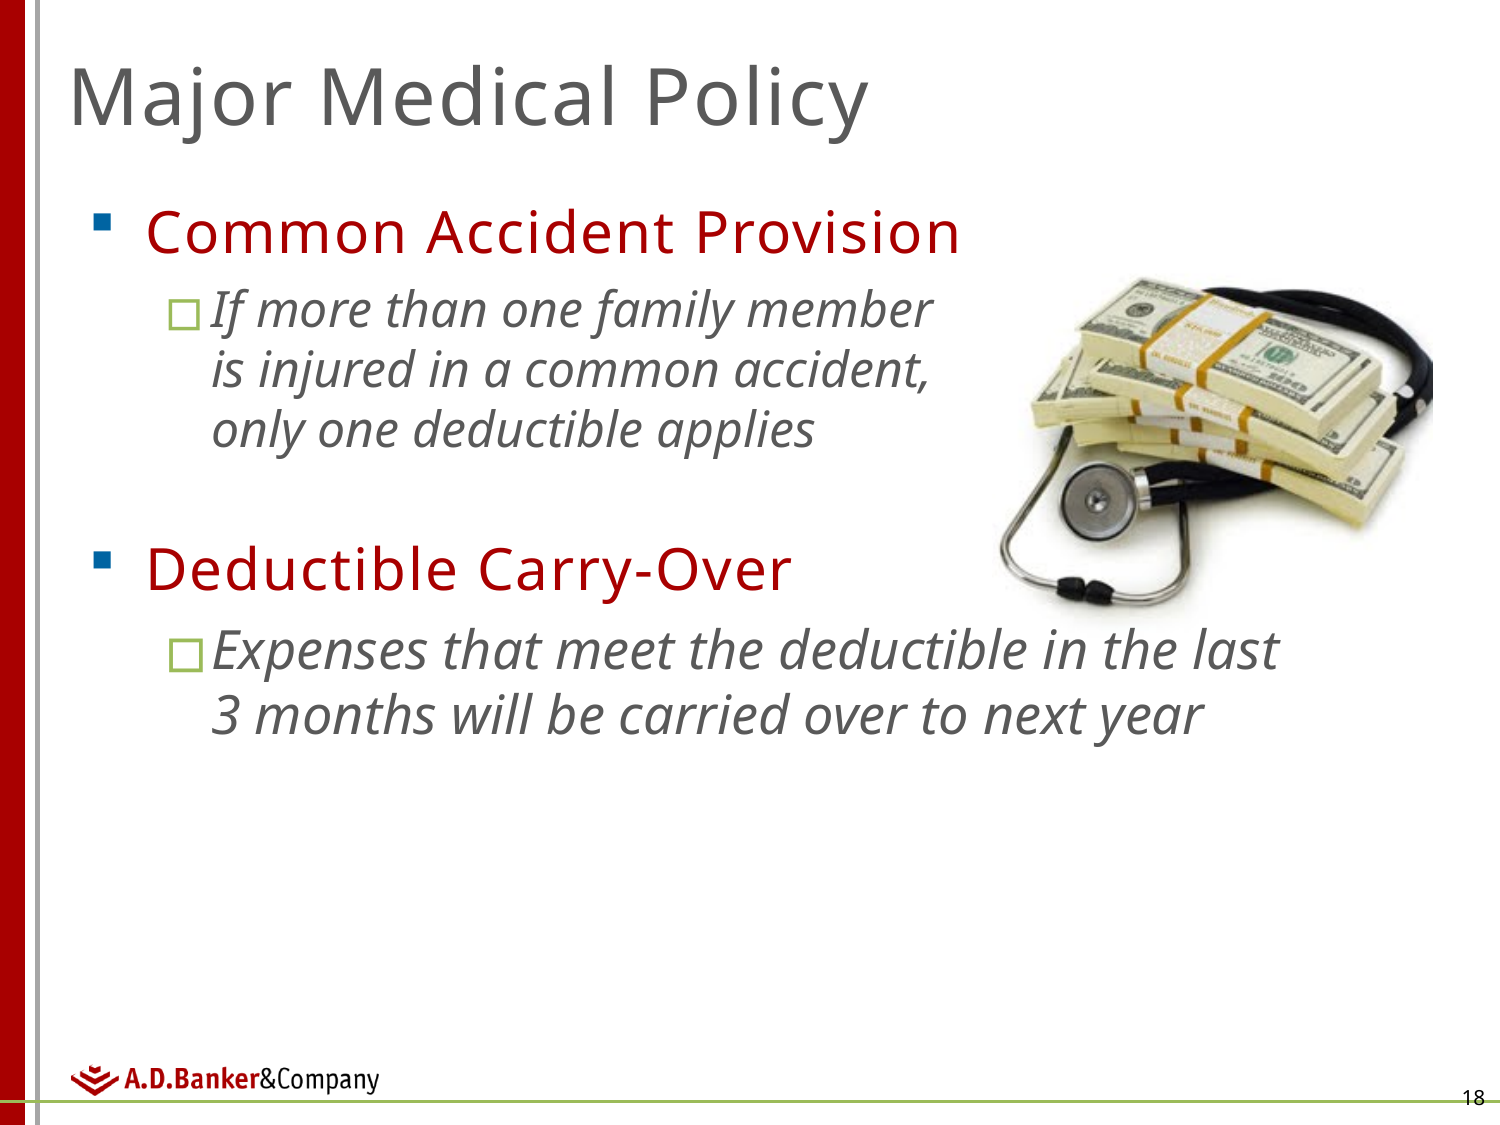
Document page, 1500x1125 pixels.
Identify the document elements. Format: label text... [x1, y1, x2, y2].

list Common Accident Provision If more than one family member is injured in a common accident, only one deductible applies Deductible Carry-Over Expenses that meet the deductible in the last 3 months will be carried over to next year [74, 187, 1500, 1063]
picture [71, 1064, 379, 1096]
title Major Medical Policy [37, 0, 1500, 188]
picture [992, 219, 1434, 655]
text_box 18 [1412, 1077, 1500, 1125]
